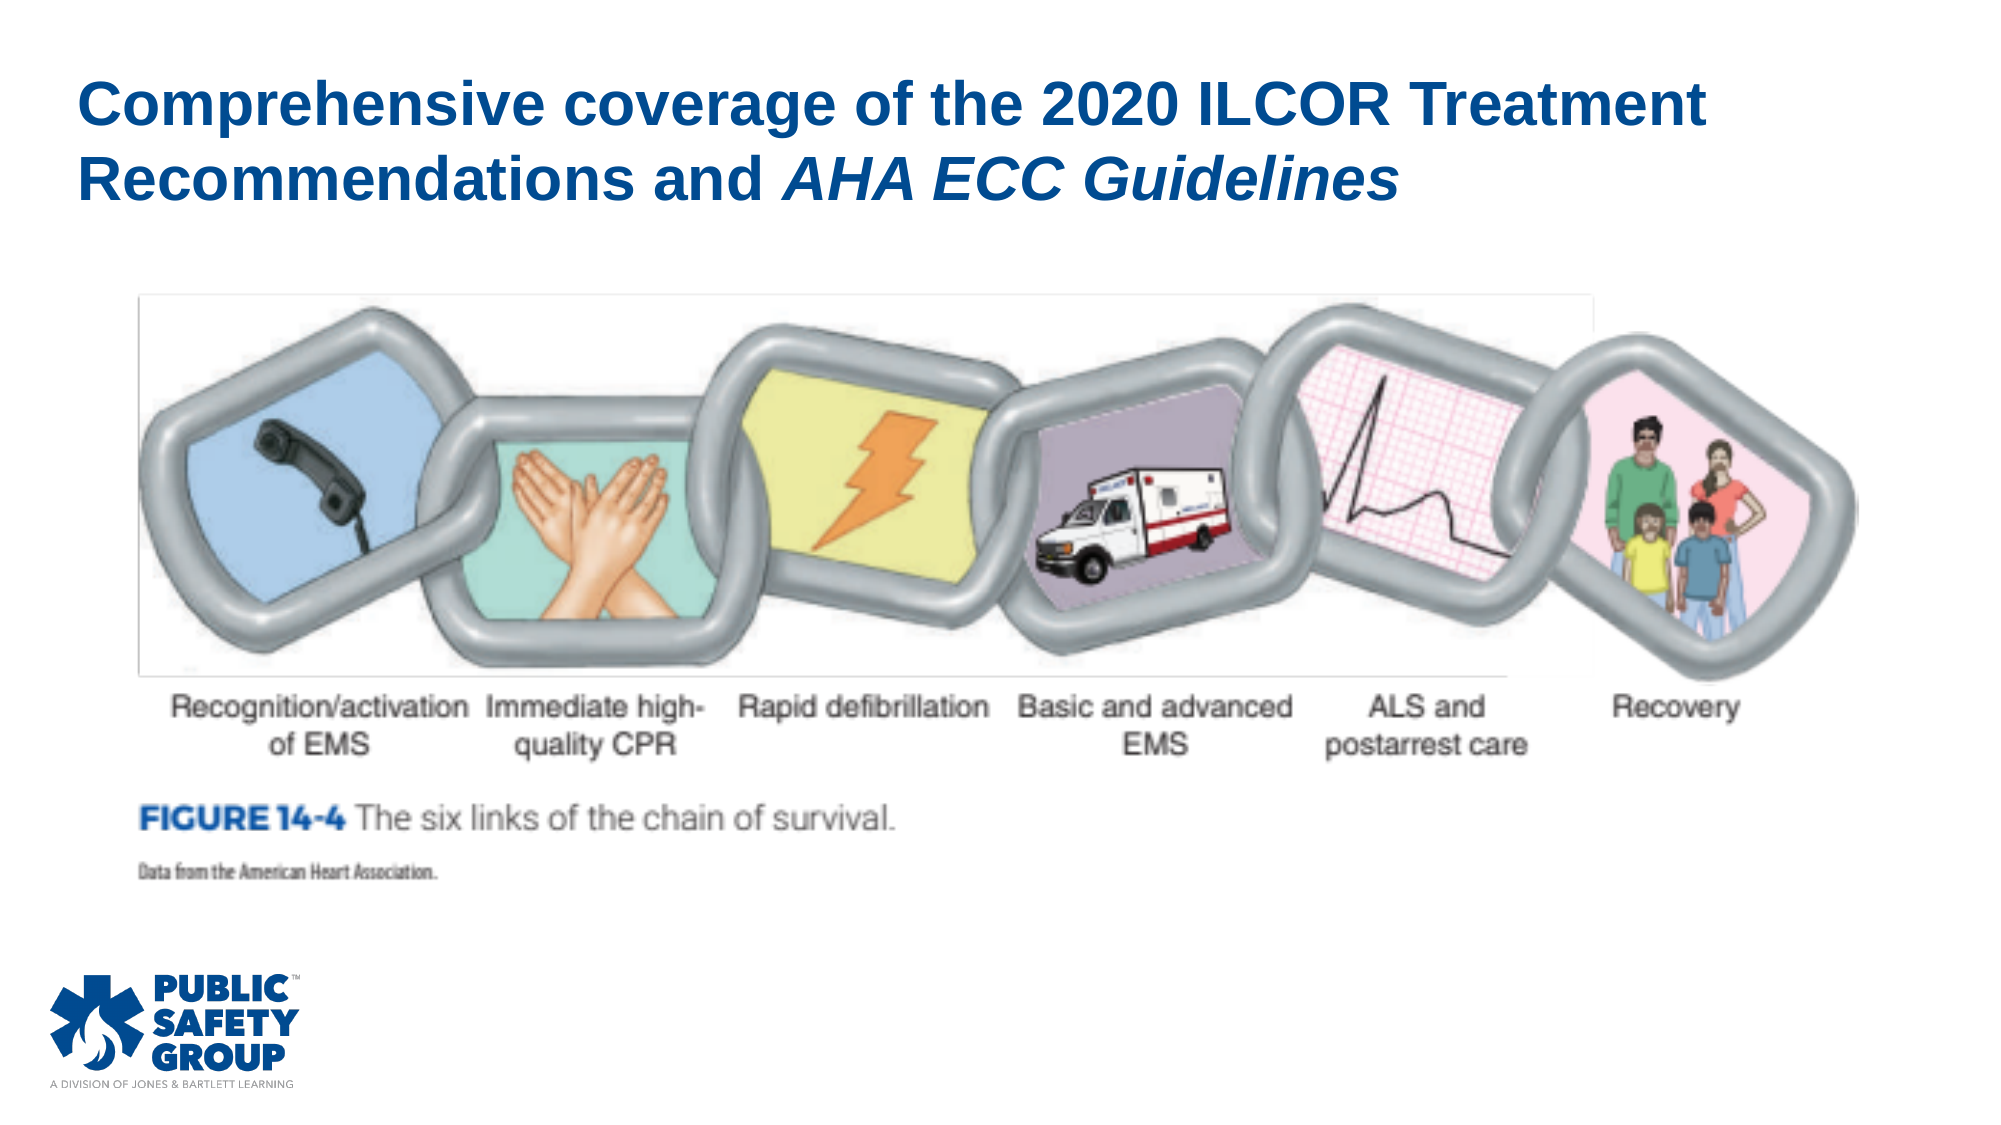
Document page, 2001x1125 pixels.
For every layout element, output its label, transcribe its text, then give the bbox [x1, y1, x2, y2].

picture [62, 249, 1926, 935]
picture [50, 974, 300, 1088]
title Comprehensive coverage of the 2020 ILCOR Treatment Recommendations and AHA ECC Guidelines [62, 50, 1875, 225]
